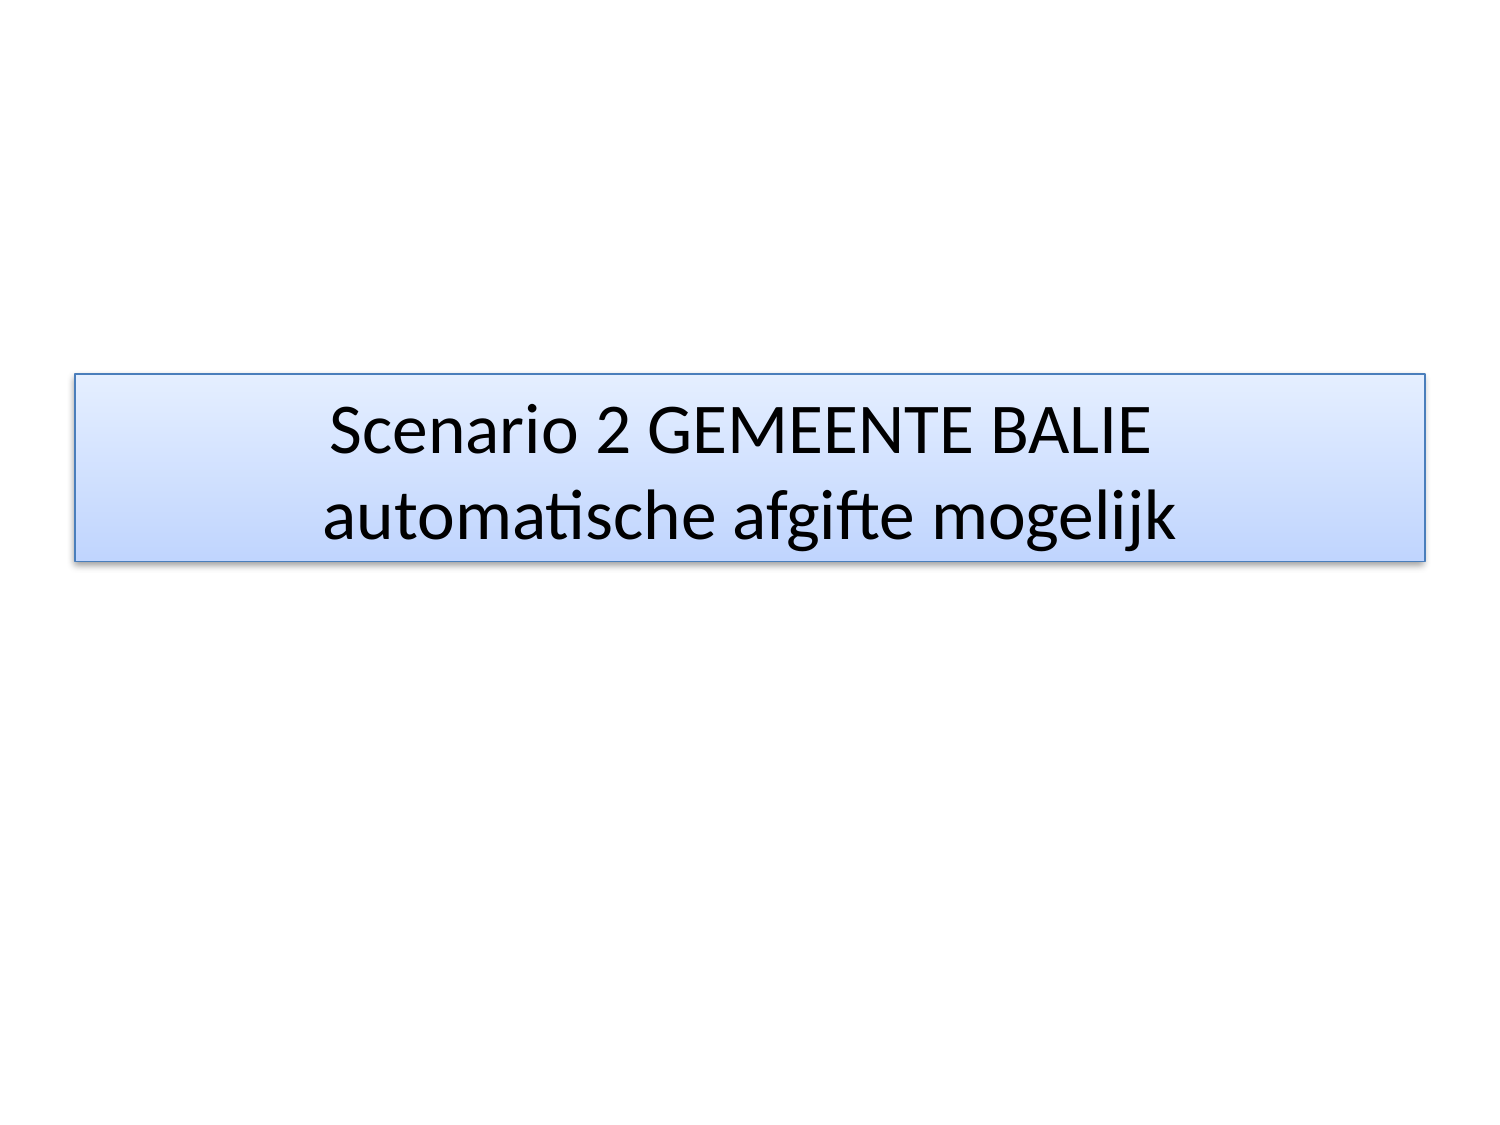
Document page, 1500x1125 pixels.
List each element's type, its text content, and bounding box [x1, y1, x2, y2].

title Scenario 2 GEMEENTE BALIE automatische afgifte mogelijk [74, 373, 1426, 562]
